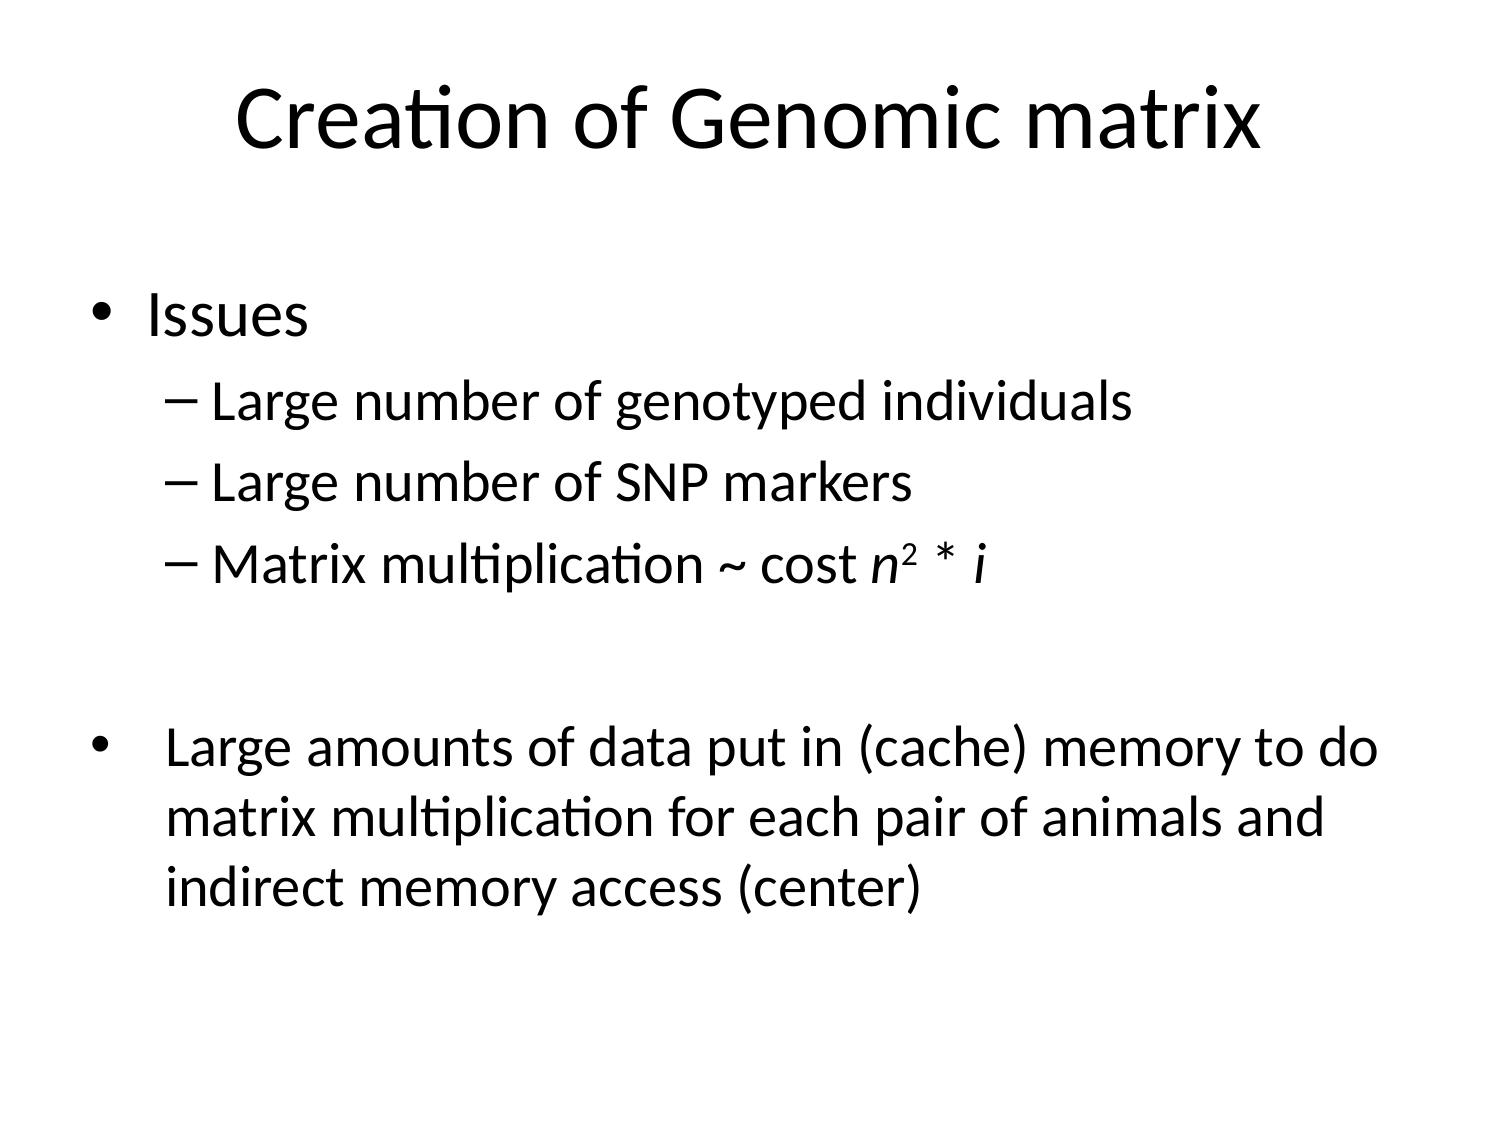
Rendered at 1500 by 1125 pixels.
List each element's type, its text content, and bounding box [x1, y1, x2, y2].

title Creation of Genomic matrix [75, 45, 1425, 180]
list Issues Large number of genotyped individuals Large number of SNP markers Matrix multiplication ~ cost n2 * i Large amounts of data put in (cache) memory to do matrix multiplication for each pair of animals and indirect memory access (center) [75, 262, 1425, 1005]
